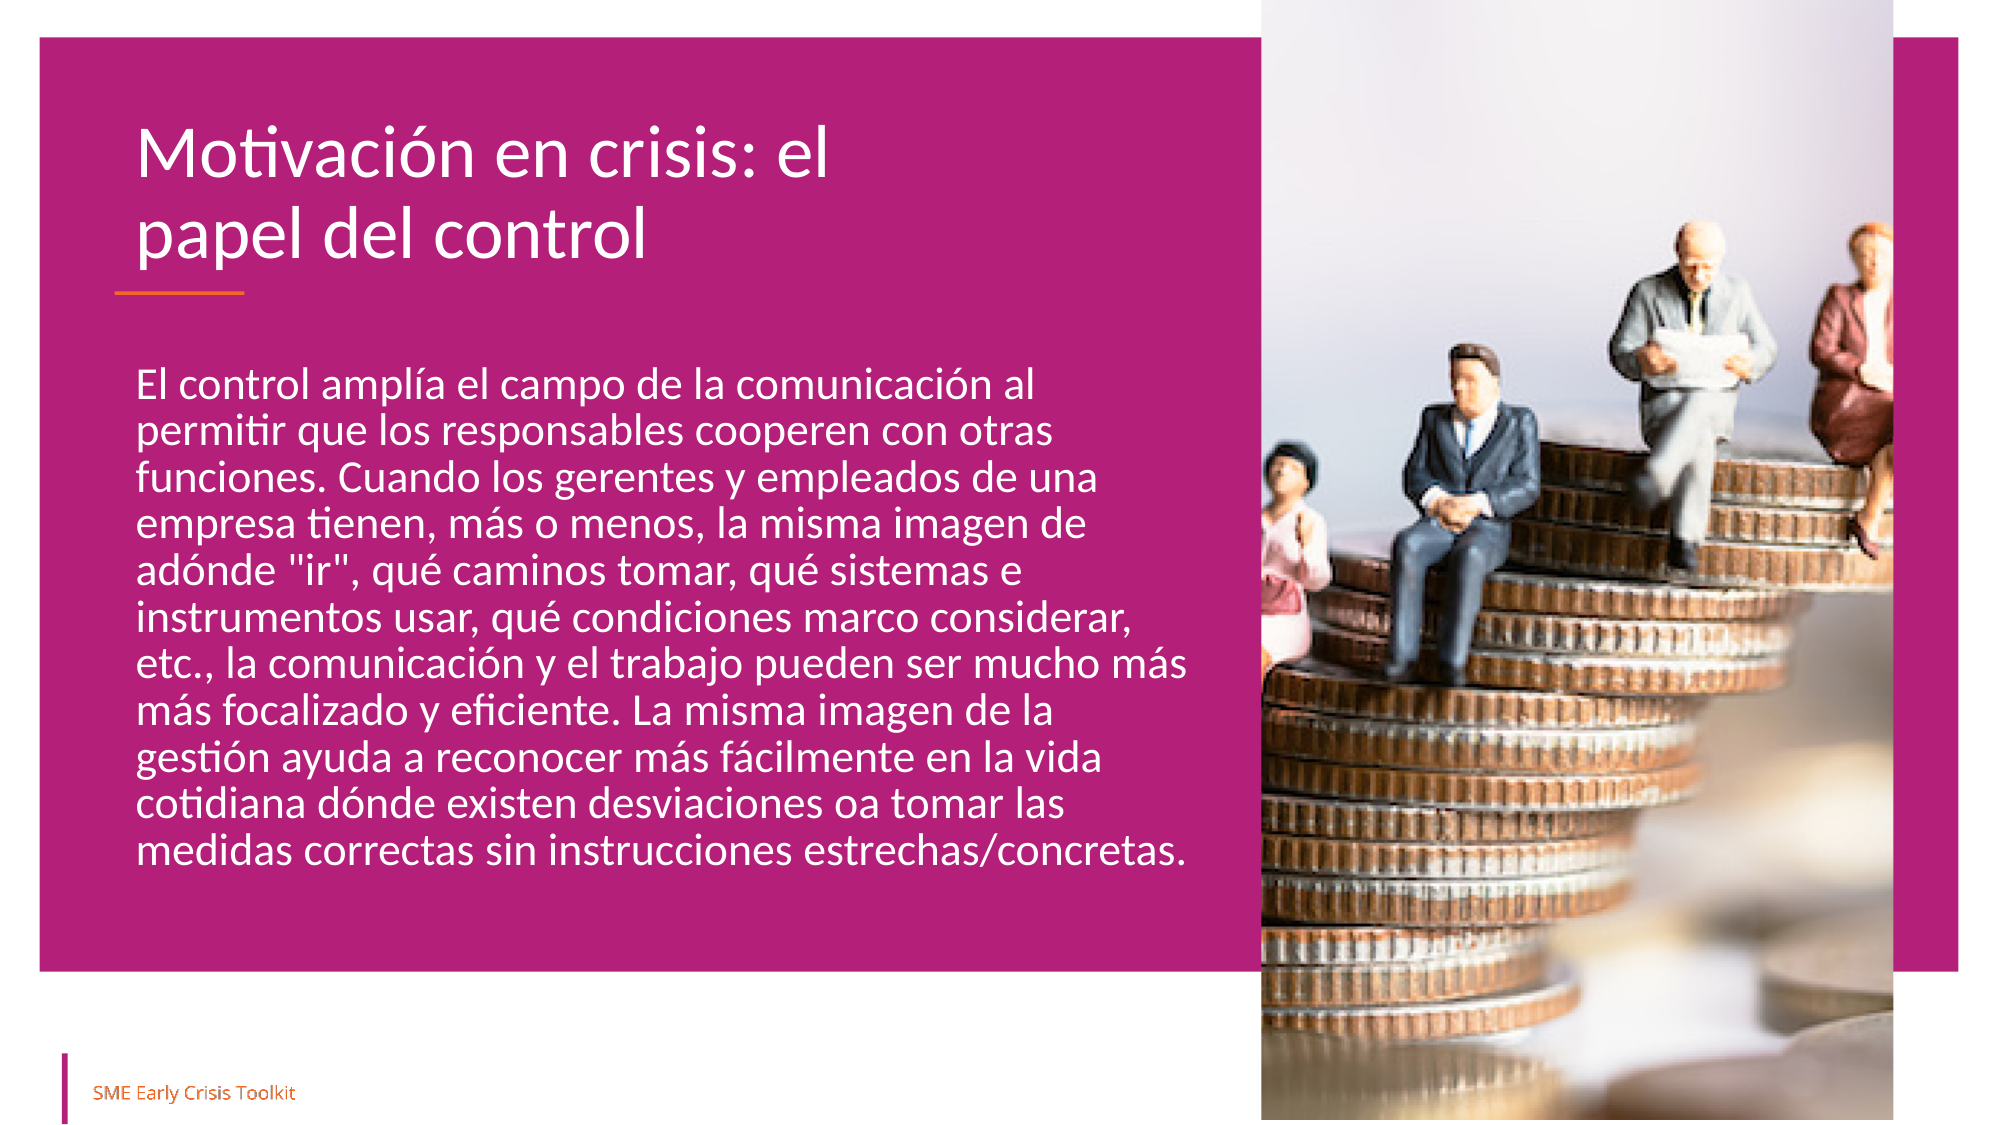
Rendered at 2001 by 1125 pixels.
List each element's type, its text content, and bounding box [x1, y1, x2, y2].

text_box [114, 290, 245, 296]
list El control amplía el campo de la comunicación al permitir que los responsables cooperen con otras funciones. Cuando los gerentes y empleados de una empresa tienen, más o menos, la misma imagen de adónde "ir", qué caminos tomar, qué sistemas e instrumentos usar, qué condiciones marco considerar, etc., la comunicación y el trabajo pueden ser mucho más más focalizado y eficiente. La misma imagen de la gestión ayuda a reconocer más fácilmente en la vida cotidiana dónde existen desviaciones oa tomar las medidas correctas sin instrucciones estrechas/concretas. [120, 354, 1213, 989]
picture [1261, 0, 1894, 1125]
list Motivación en crisis: el papel del control [120, 105, 879, 313]
picture [83, 1080, 295, 1104]
